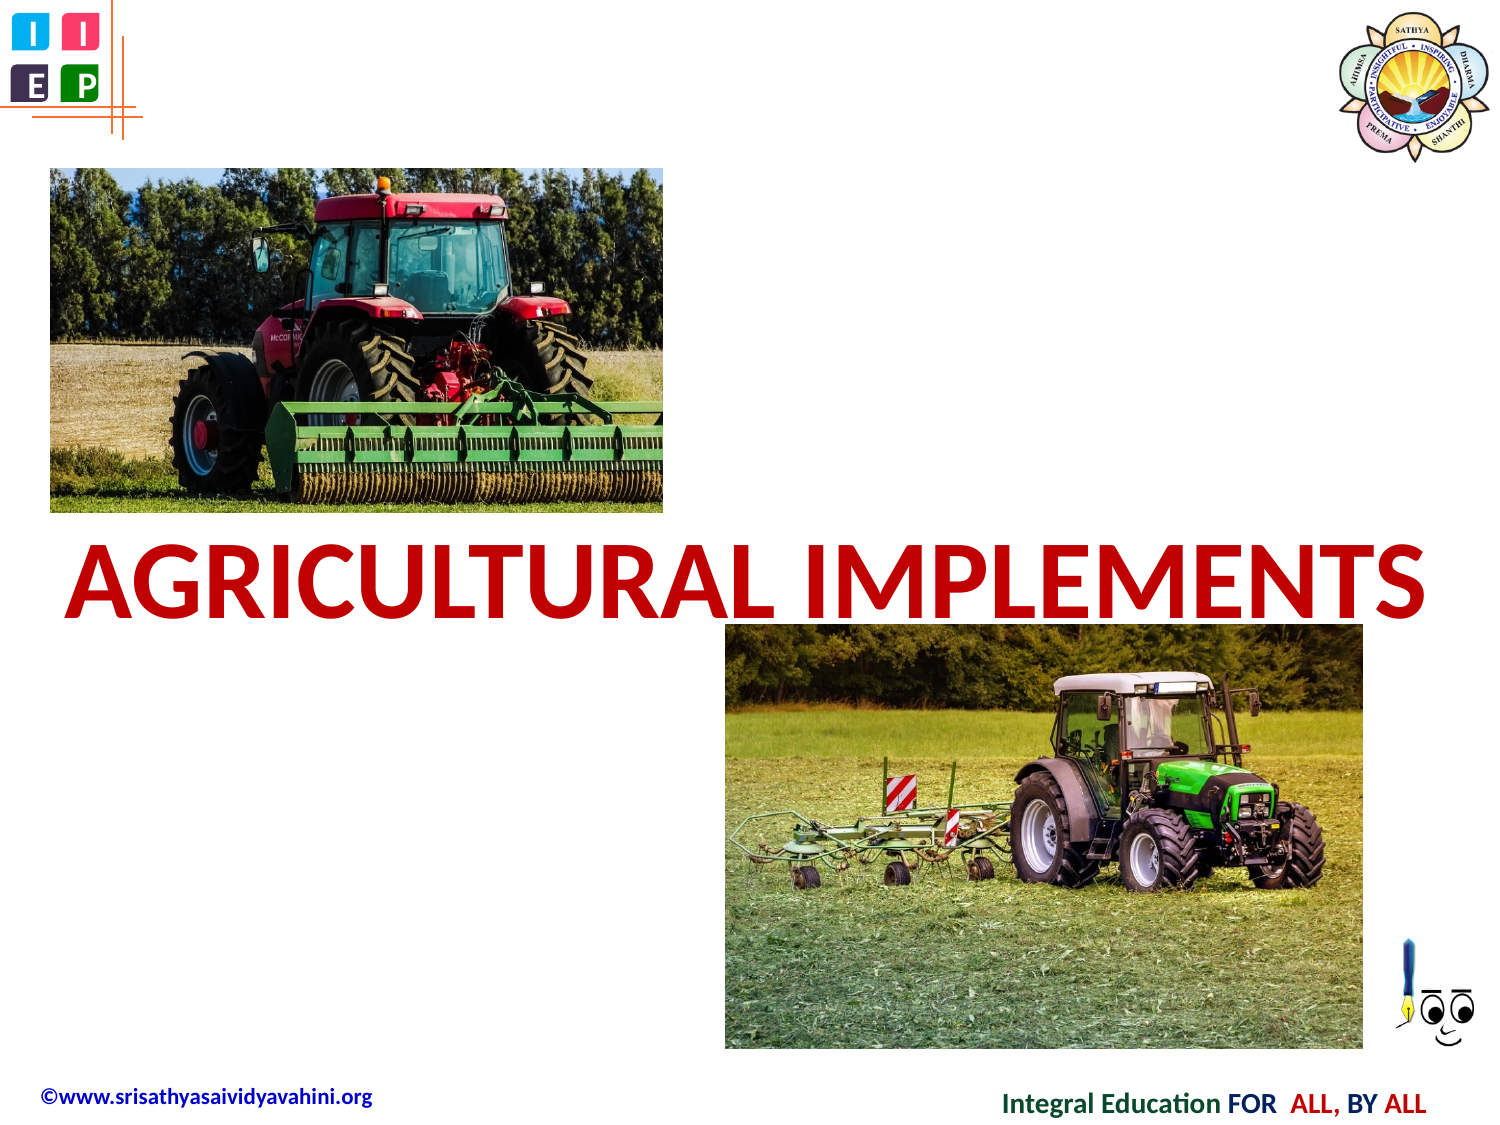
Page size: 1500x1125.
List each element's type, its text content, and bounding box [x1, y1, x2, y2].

picture [724, 624, 1489, 1060]
picture [1333, 8, 1493, 163]
text_box AGRICULTURAL IMPLEMENTS [50, 498, 1450, 649]
picture [49, 168, 663, 513]
